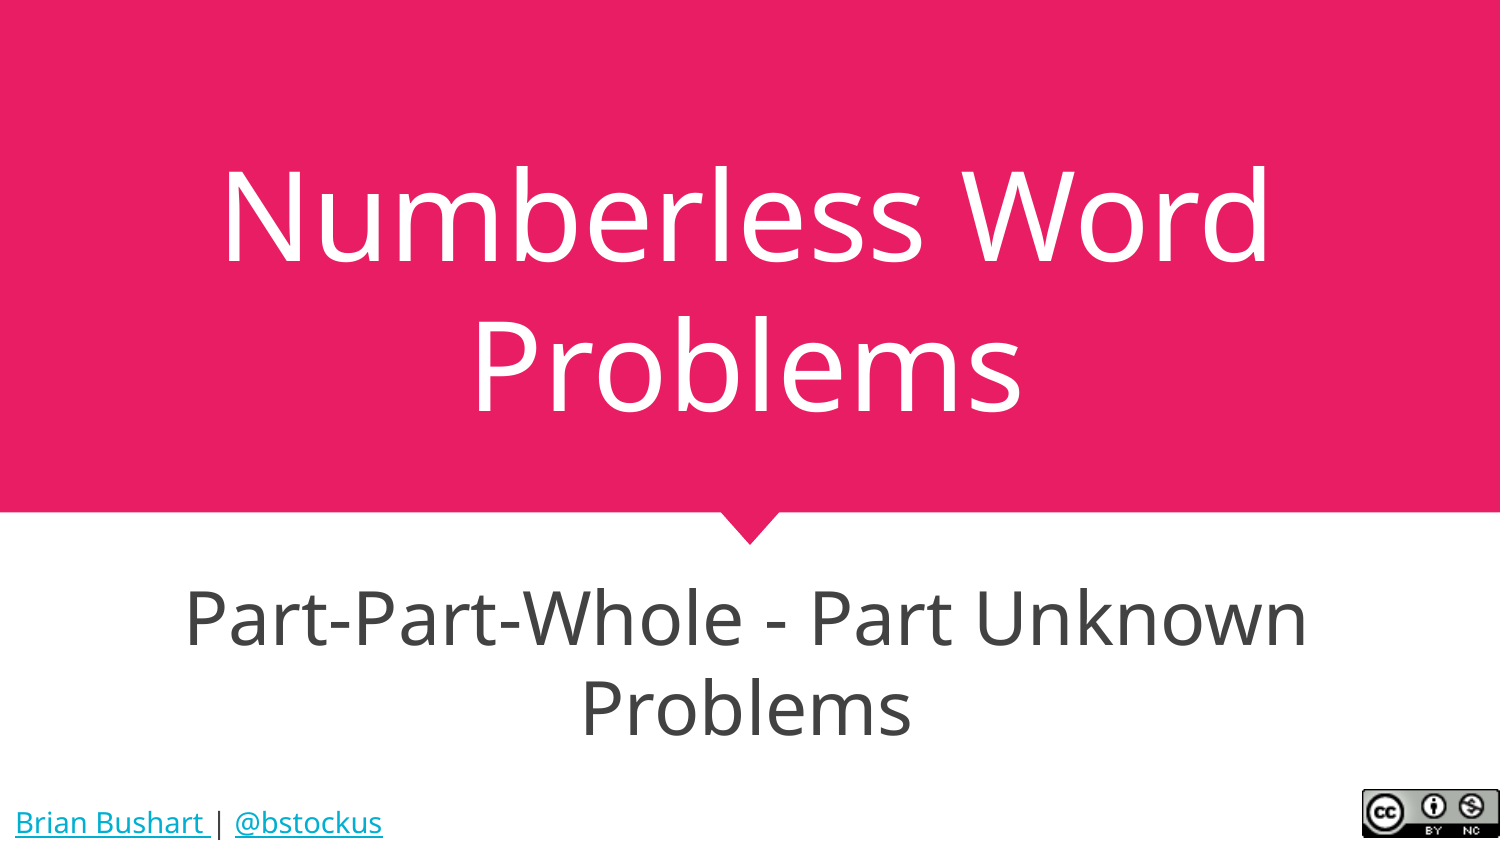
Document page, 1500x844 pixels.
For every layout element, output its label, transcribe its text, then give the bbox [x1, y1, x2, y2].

subtitle Part-Part-Whole - Part Unknown Problems [67, 557, 1427, 765]
text_box Brian Bushart | @bstockus [0, 789, 405, 838]
picture [1362, 788, 1500, 838]
title Numberless Word Problems [67, 105, 1427, 452]
